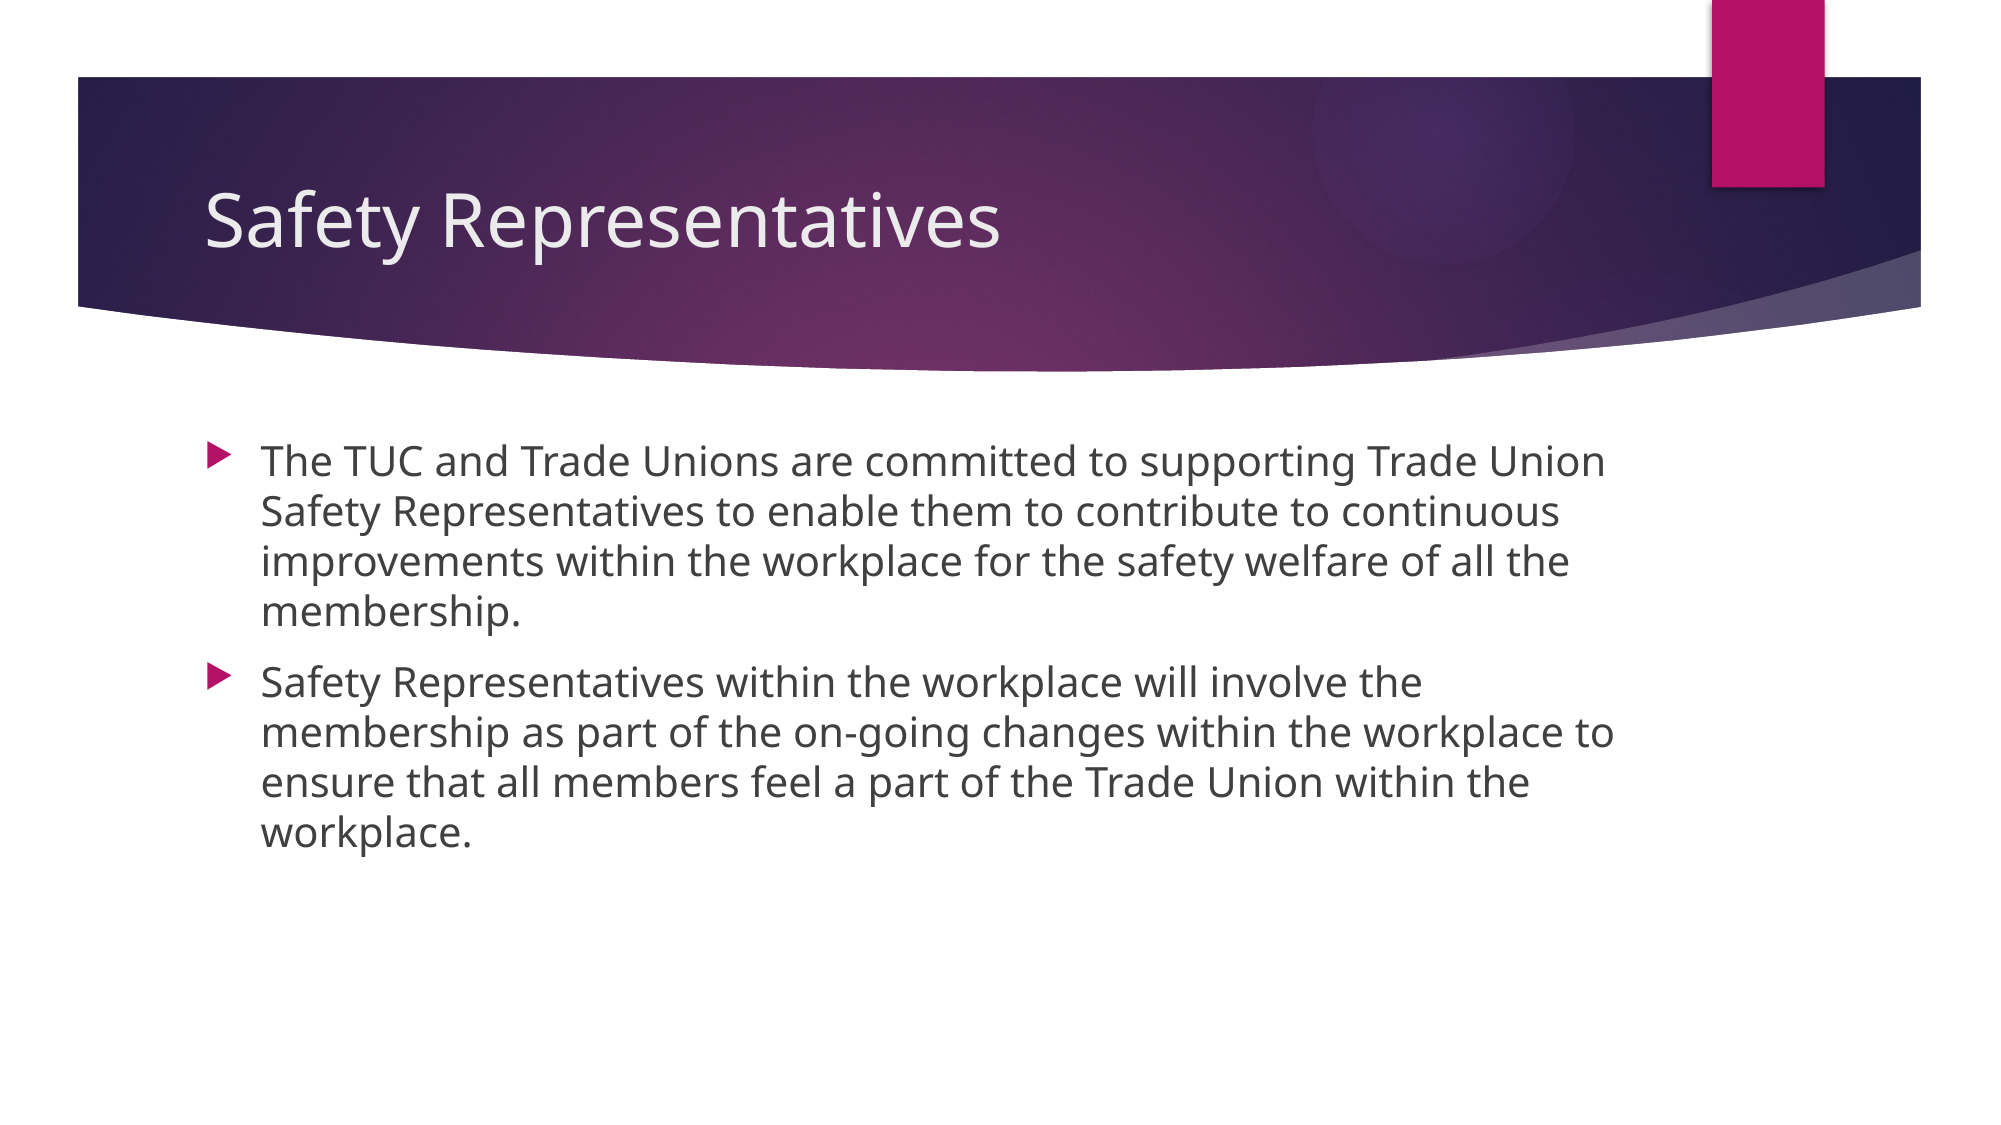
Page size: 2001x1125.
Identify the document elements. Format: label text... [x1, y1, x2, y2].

title Safety Representatives [189, 159, 1627, 276]
list The TUC and Trade Unions are committed to supporting Trade Union Safety Representatives to enable them to contribute to continuous improvements within the workplace for the safety welfare of all the membership. Safety Representatives within the workplace will involve the membership as part of the on-going changes within the workplace to ensure that all members feel a part of the Trade Union within the workplace. [189, 427, 1638, 988]
